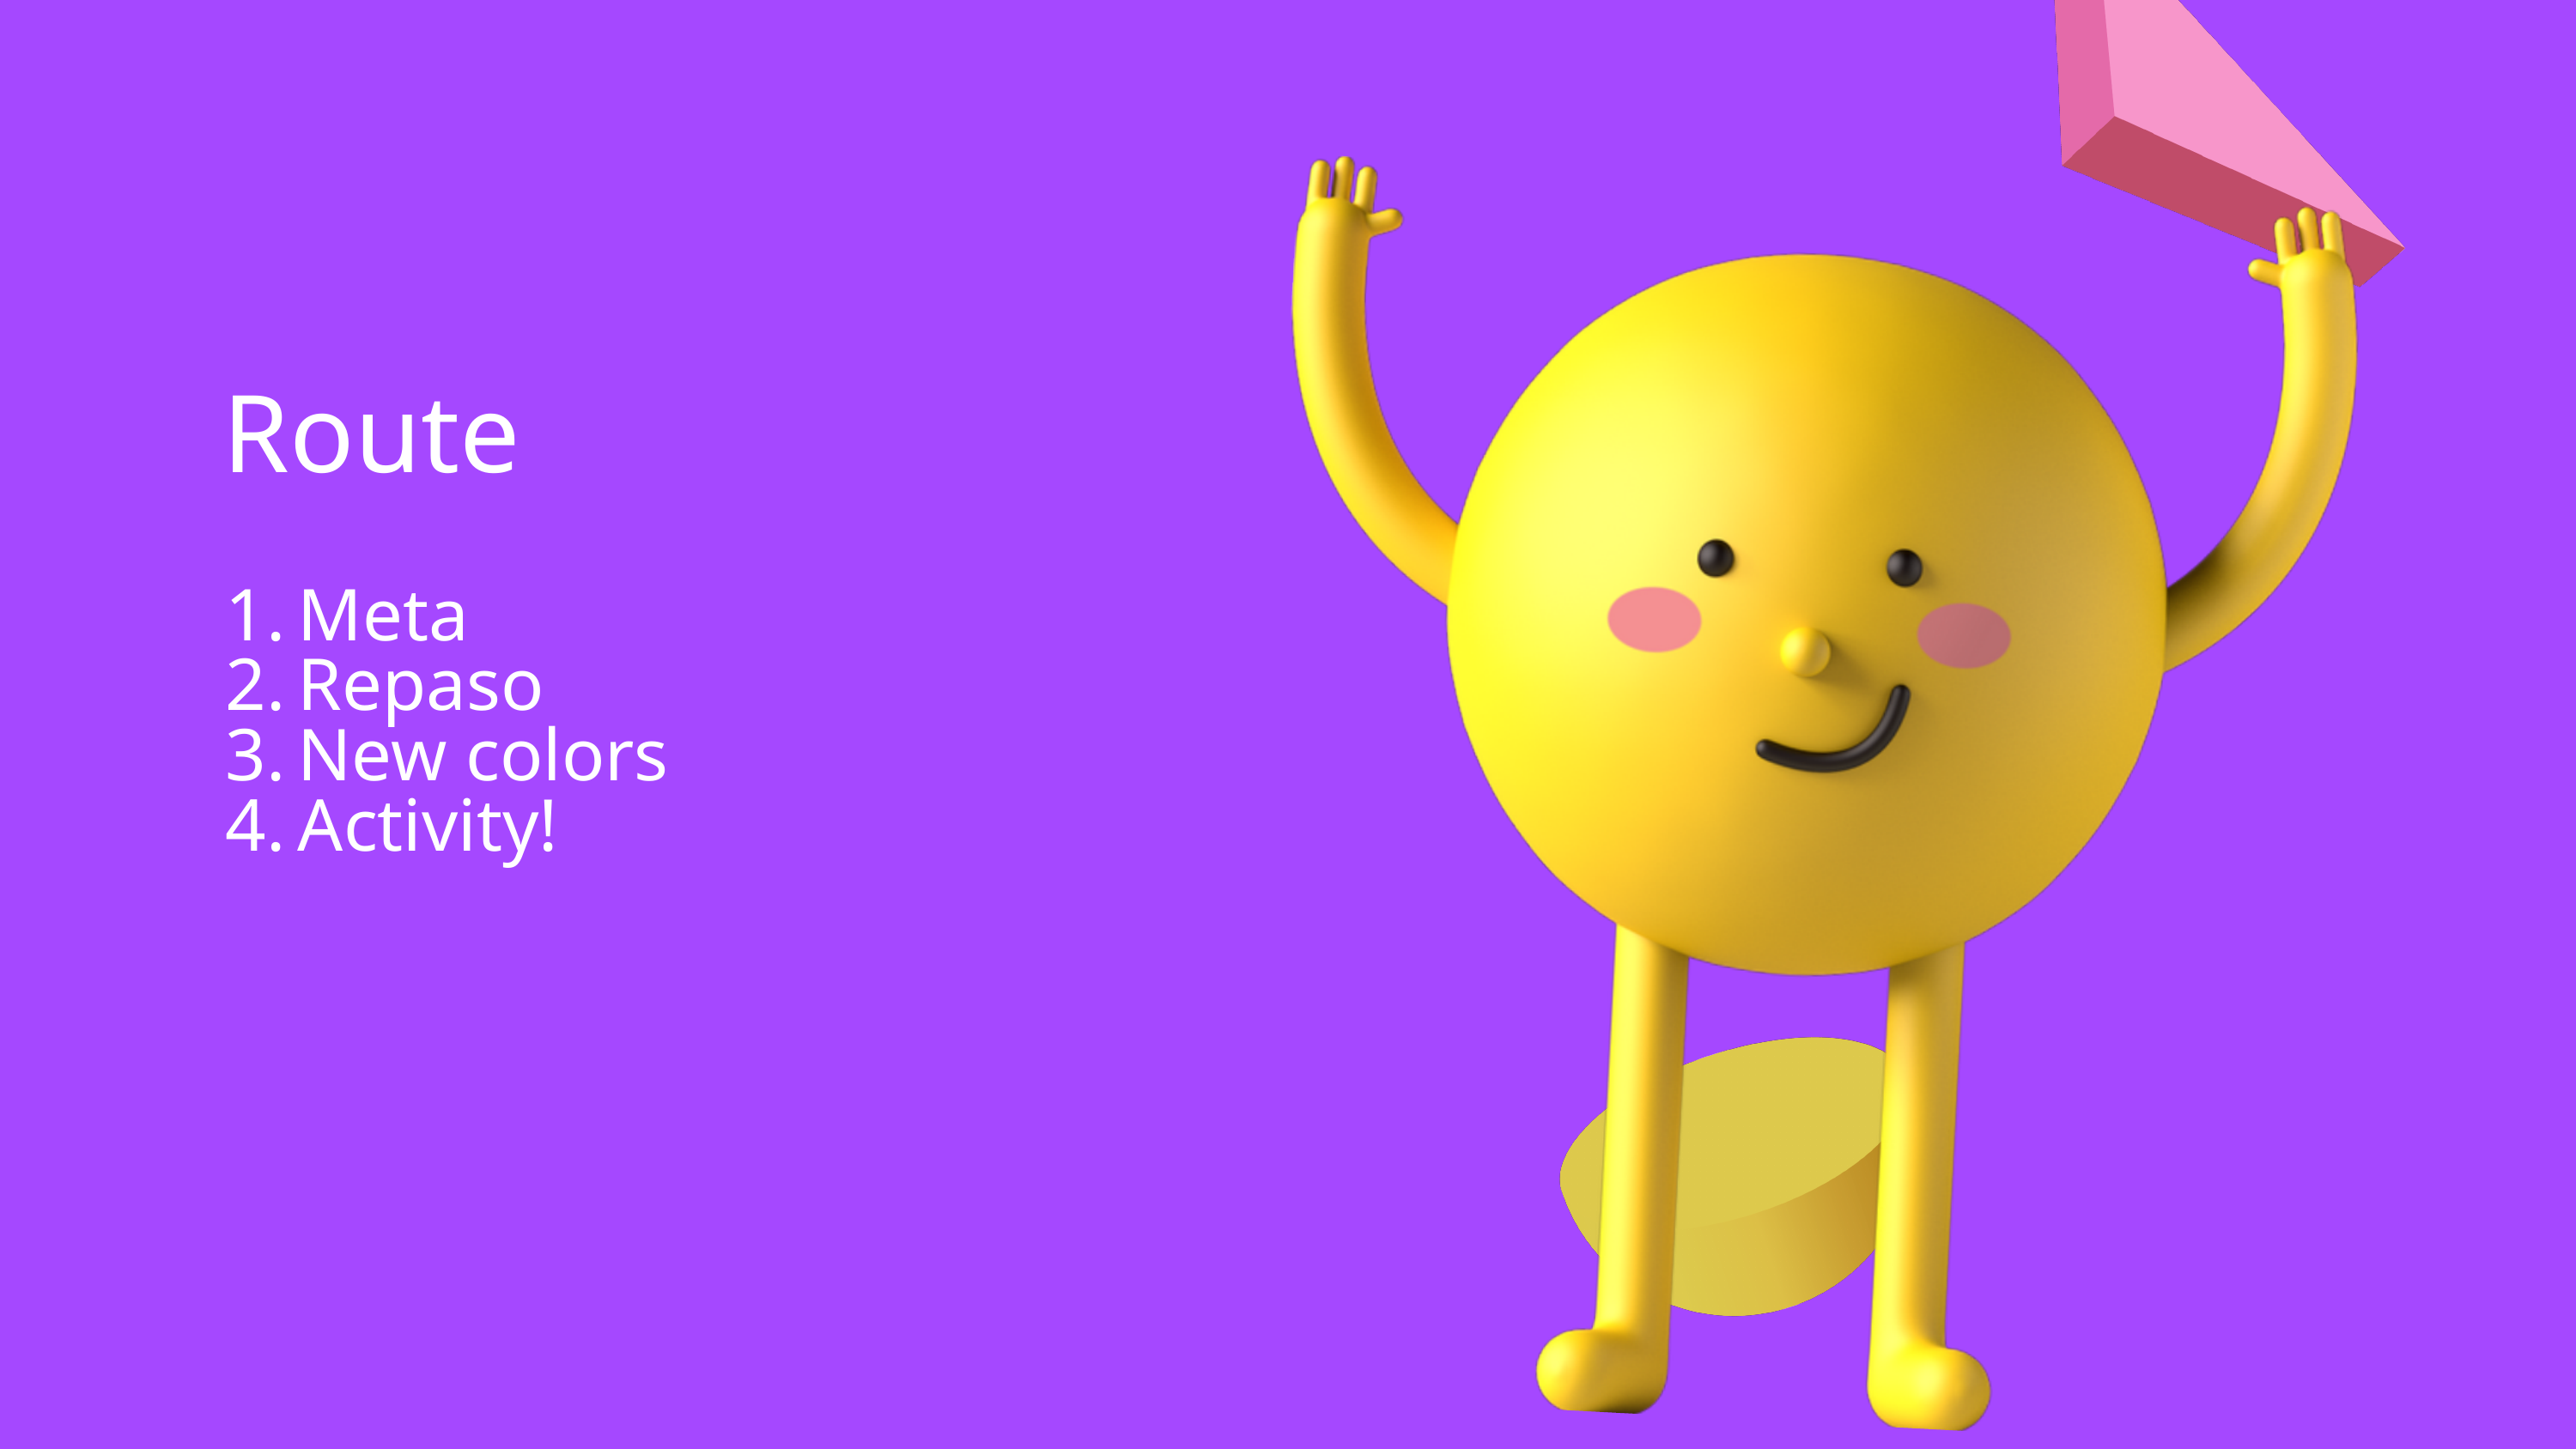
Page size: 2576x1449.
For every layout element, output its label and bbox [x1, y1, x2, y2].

picture [1236, 0, 2407, 1449]
text_box [222, 365, 1160, 867]
